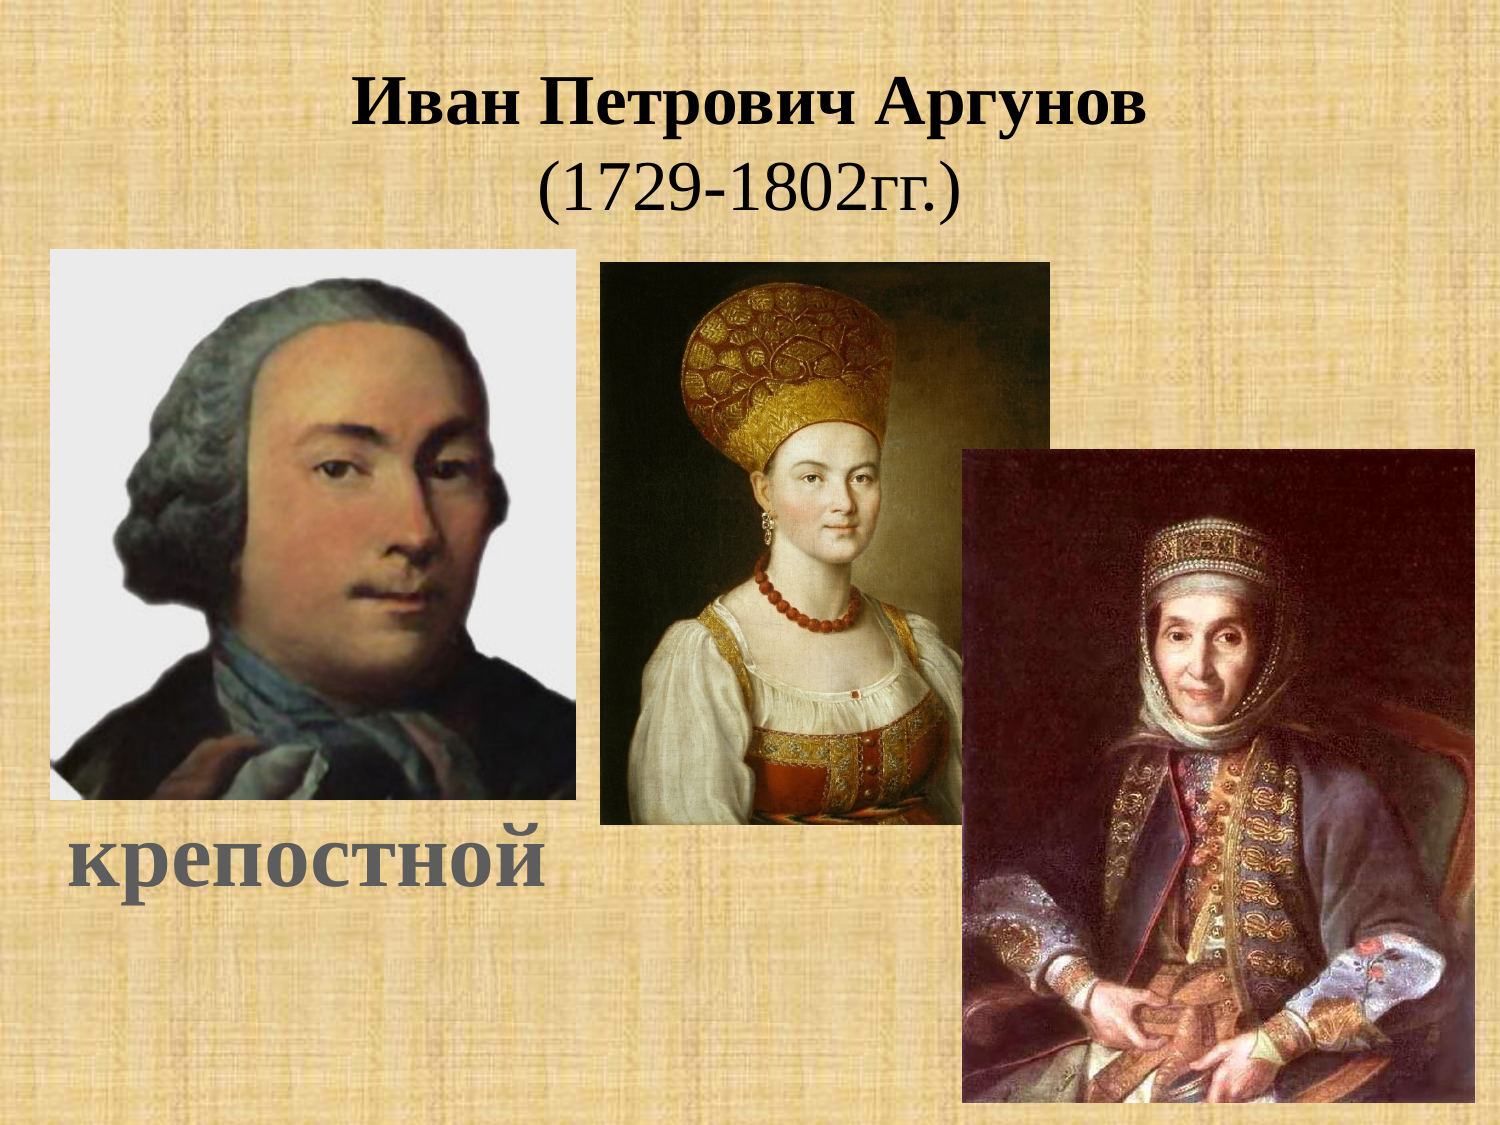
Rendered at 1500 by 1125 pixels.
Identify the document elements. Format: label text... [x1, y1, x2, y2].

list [49, 249, 576, 801]
text_box крепостной [52, 809, 563, 913]
picture [0, 0, 1500, 1125]
title Иван Петрович Аргунов (1729-1802гг.) [75, 45, 1425, 233]
